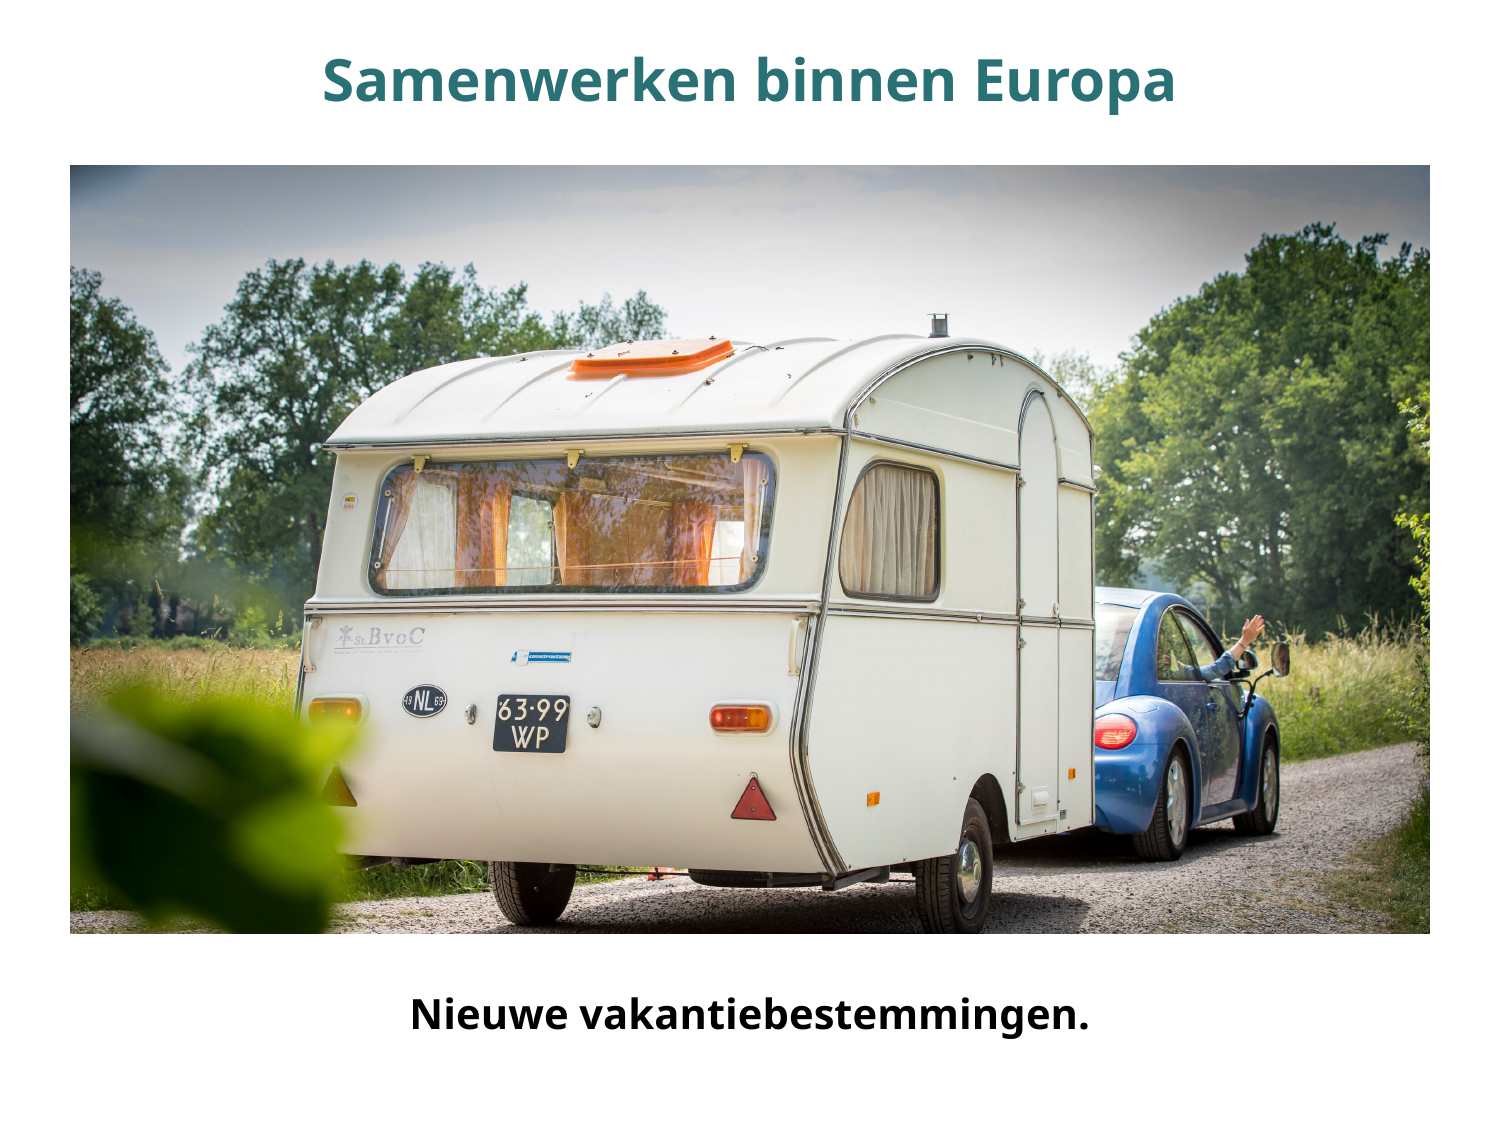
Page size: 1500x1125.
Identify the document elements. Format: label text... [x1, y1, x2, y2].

text_box Samenwerken binnen Europa [0, 35, 1500, 121]
picture [70, 165, 1430, 934]
text_box Nieuwe vakantiebestemmingen. [0, 980, 1500, 1046]
